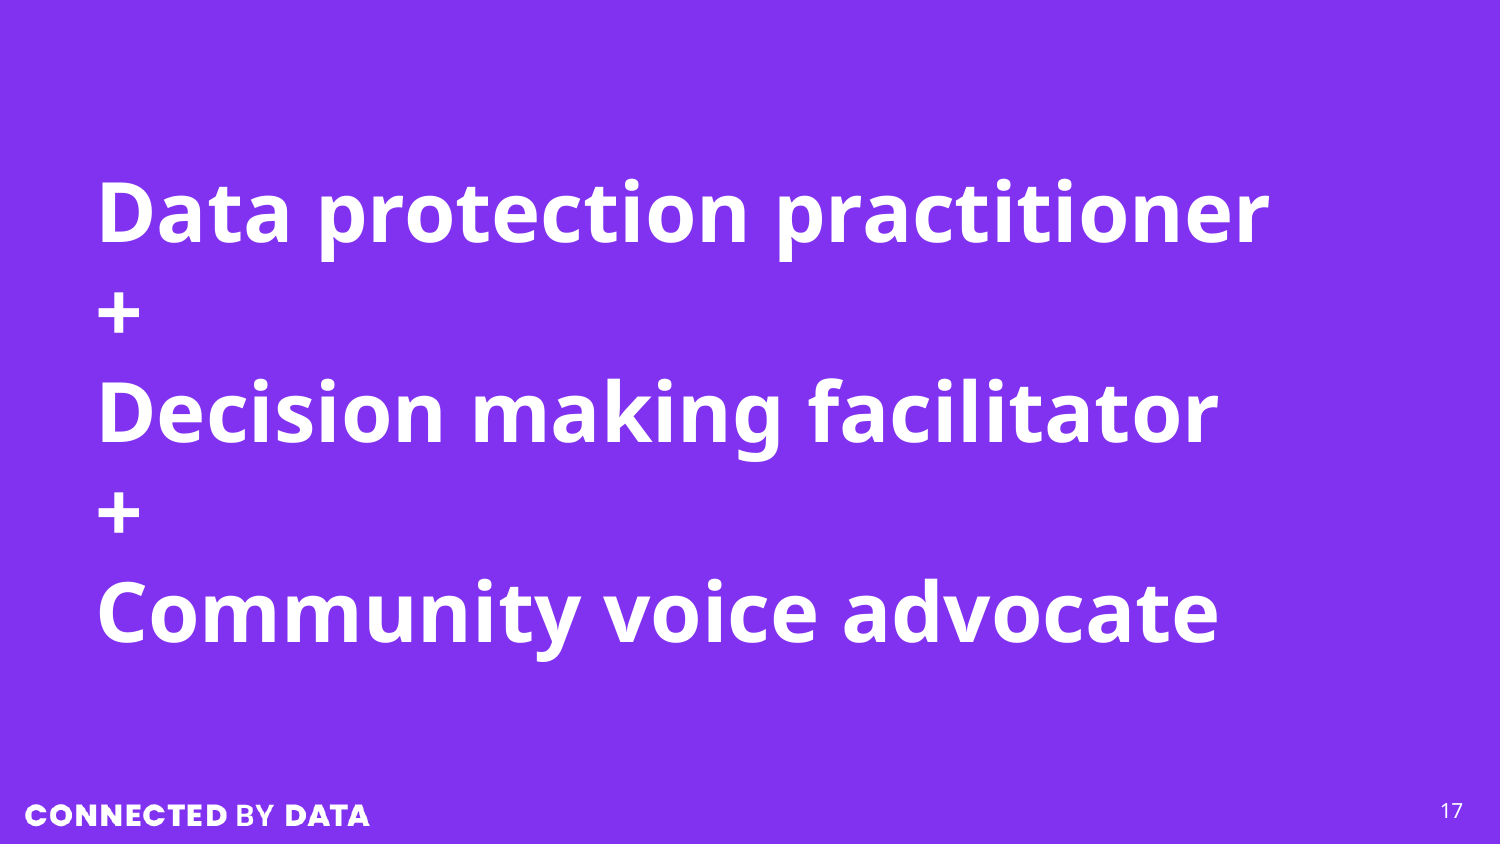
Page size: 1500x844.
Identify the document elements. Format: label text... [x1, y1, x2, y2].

picture [24, 799, 371, 844]
slide_number 17 [1388, 779, 1479, 844]
title Data protection practitioner + Decision making facilitator + Community voice advocate [80, 73, 1317, 745]
